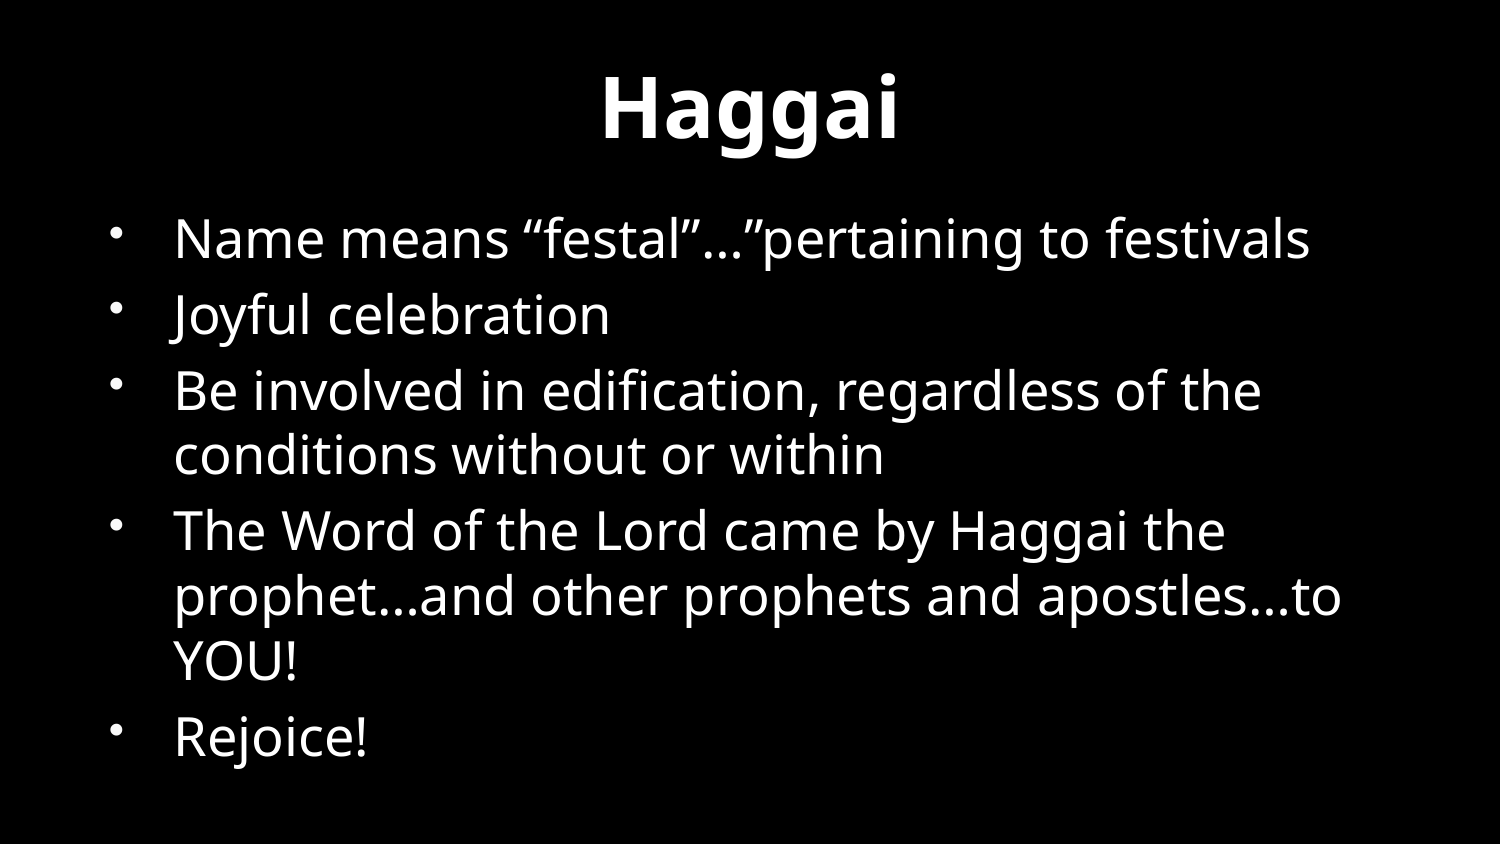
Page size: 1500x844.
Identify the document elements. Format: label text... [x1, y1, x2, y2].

list Name means “festal”…”pertaining to festivals Joyful celebration Be involved in edification, regardless of the conditions without or within The Word of the Lord came by Haggai the prophet…and other prophets and apostles…to YOU! Rejoice! [75, 196, 1425, 777]
title Haggai [75, 33, 1425, 175]
